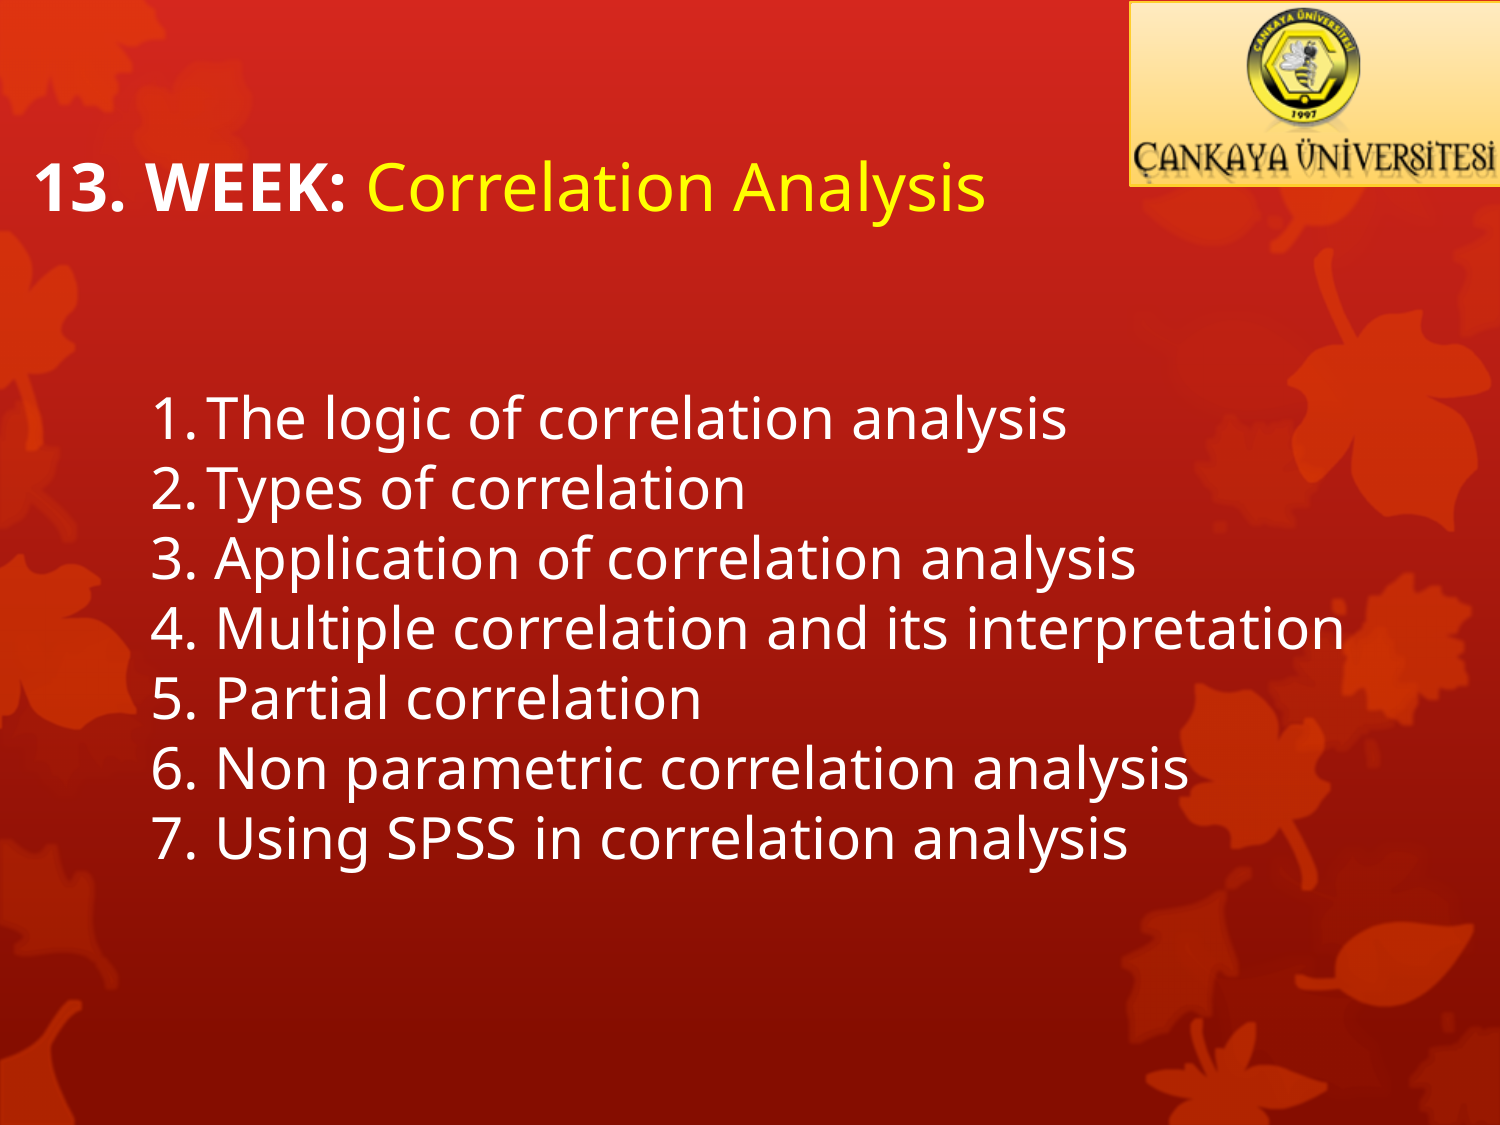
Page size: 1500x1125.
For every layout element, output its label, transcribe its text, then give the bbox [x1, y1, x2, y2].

picture [1130, 2, 1500, 185]
text_box The logic of correlation analysis Types of correlation 3. Application of correlation analysis 4. Multiple correlation and its interpretation 5. Partial correlation 6. Non parametric correlation analysis 7. Using SPSS in correlation analysis [135, 373, 1447, 879]
text_box 13. WEEK: Correlation Analysis [17, 137, 1500, 232]
